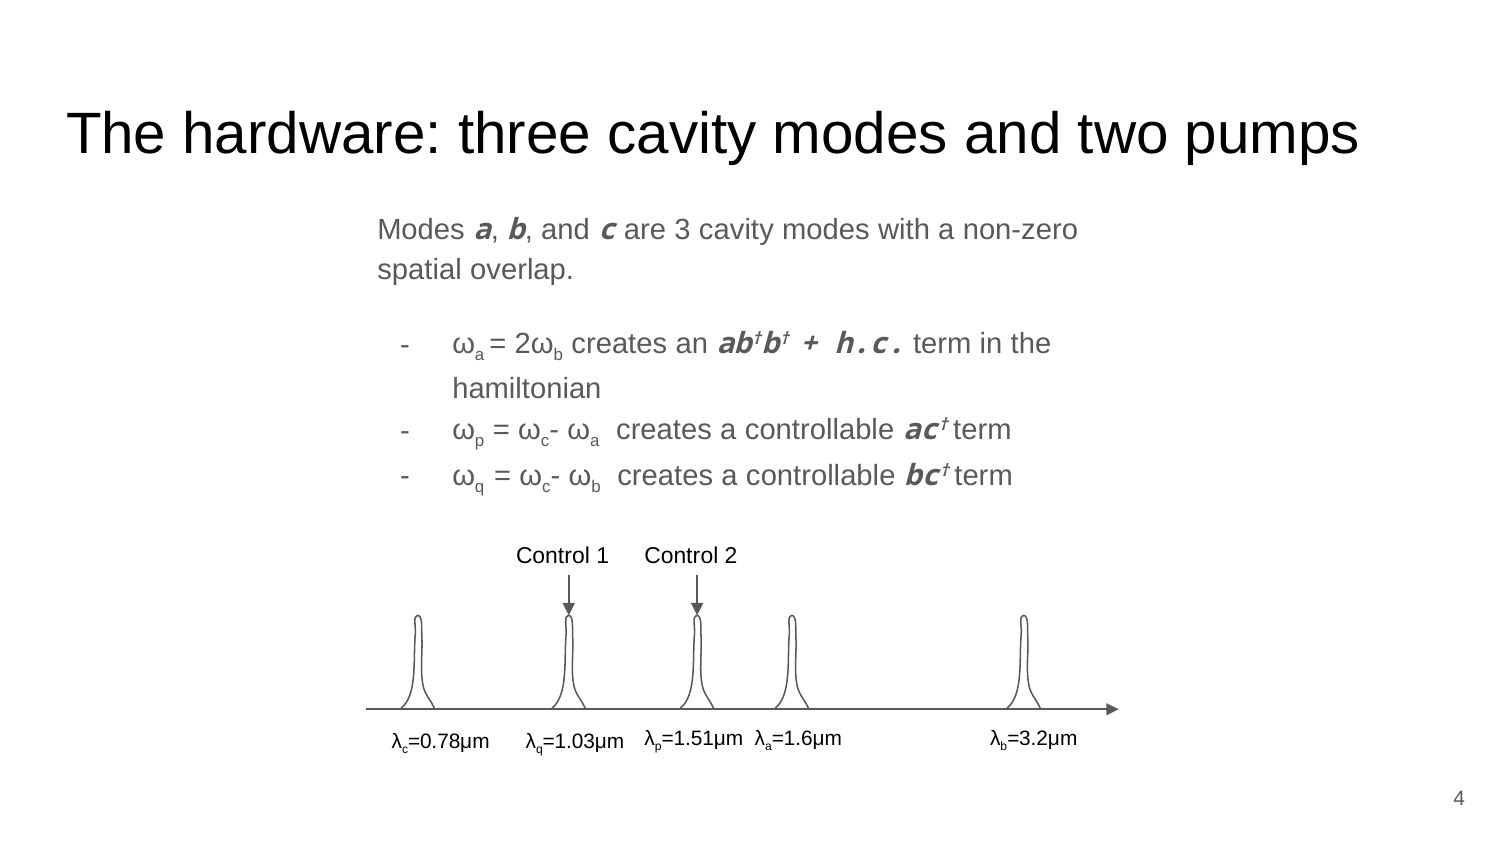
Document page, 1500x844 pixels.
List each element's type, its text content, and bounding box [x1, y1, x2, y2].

text_box [775, 615, 809, 708]
text_box λc=0.78μm [376, 718, 510, 771]
text_box [552, 618, 586, 708]
text_box Control 1 [501, 525, 629, 584]
text_box [680, 618, 714, 708]
slide_number ‹#› [1389, 764, 1480, 830]
text_box λb=3.2μm [975, 718, 1111, 768]
text_box Control 2 [629, 525, 765, 584]
text_box [1007, 615, 1041, 708]
text_box λa=1.6μm [739, 718, 875, 768]
title The hardware: three cavity modes and two pumps [51, 80, 1449, 175]
text_box λq=1.03μm [510, 718, 646, 771]
text_box [401, 615, 435, 708]
list Modes a, b, and c are 3 cavity modes with a non-zero spatial overlap. ωa = 2ωb creates an ab†b† + h.c. term in the hamiltonian ωp = ωc- ωa creates a controllable ac† term ωq = ωc- ωb creates a controllable bc† term [362, 189, 1154, 751]
text_box λp=1.51μm [629, 718, 739, 768]
